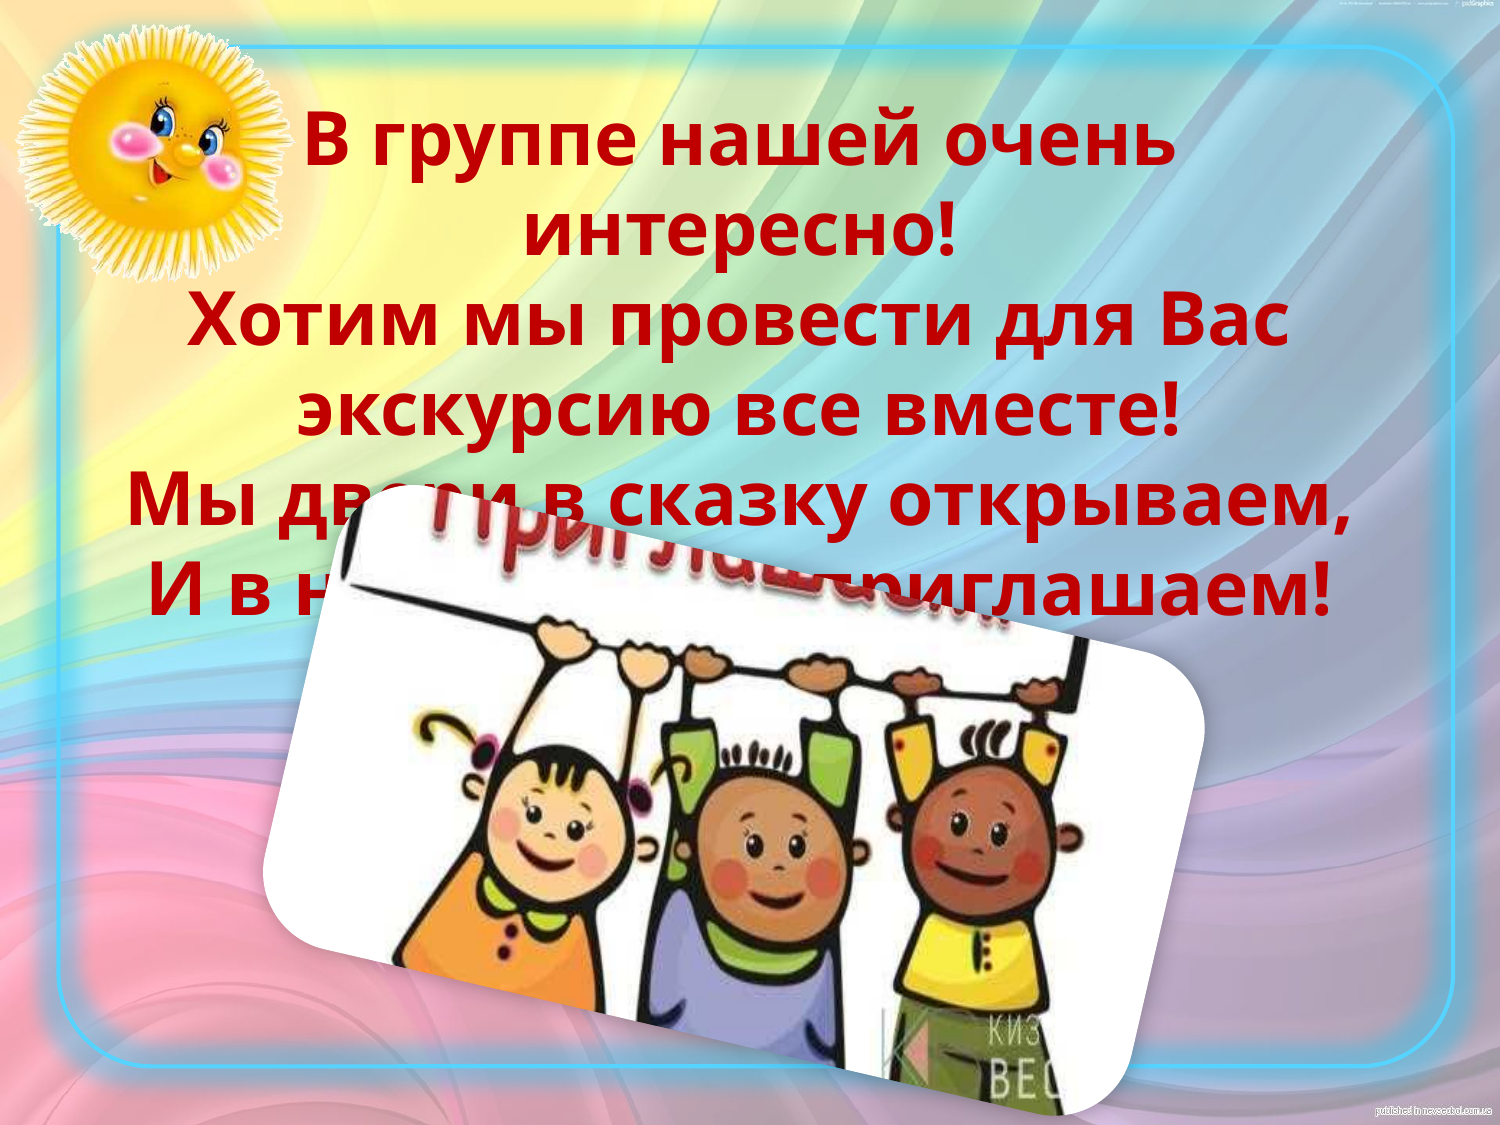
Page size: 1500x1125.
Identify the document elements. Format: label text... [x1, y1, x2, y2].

picture [11, 11, 340, 340]
title В группе нашей очень интересно! Хотим мы провести для Вас экскурсию все вместе! Мы двери в сказку открываем, И в нашу группу приглашаем! [64, 266, 1416, 455]
picture [263, 485, 1205, 1116]
